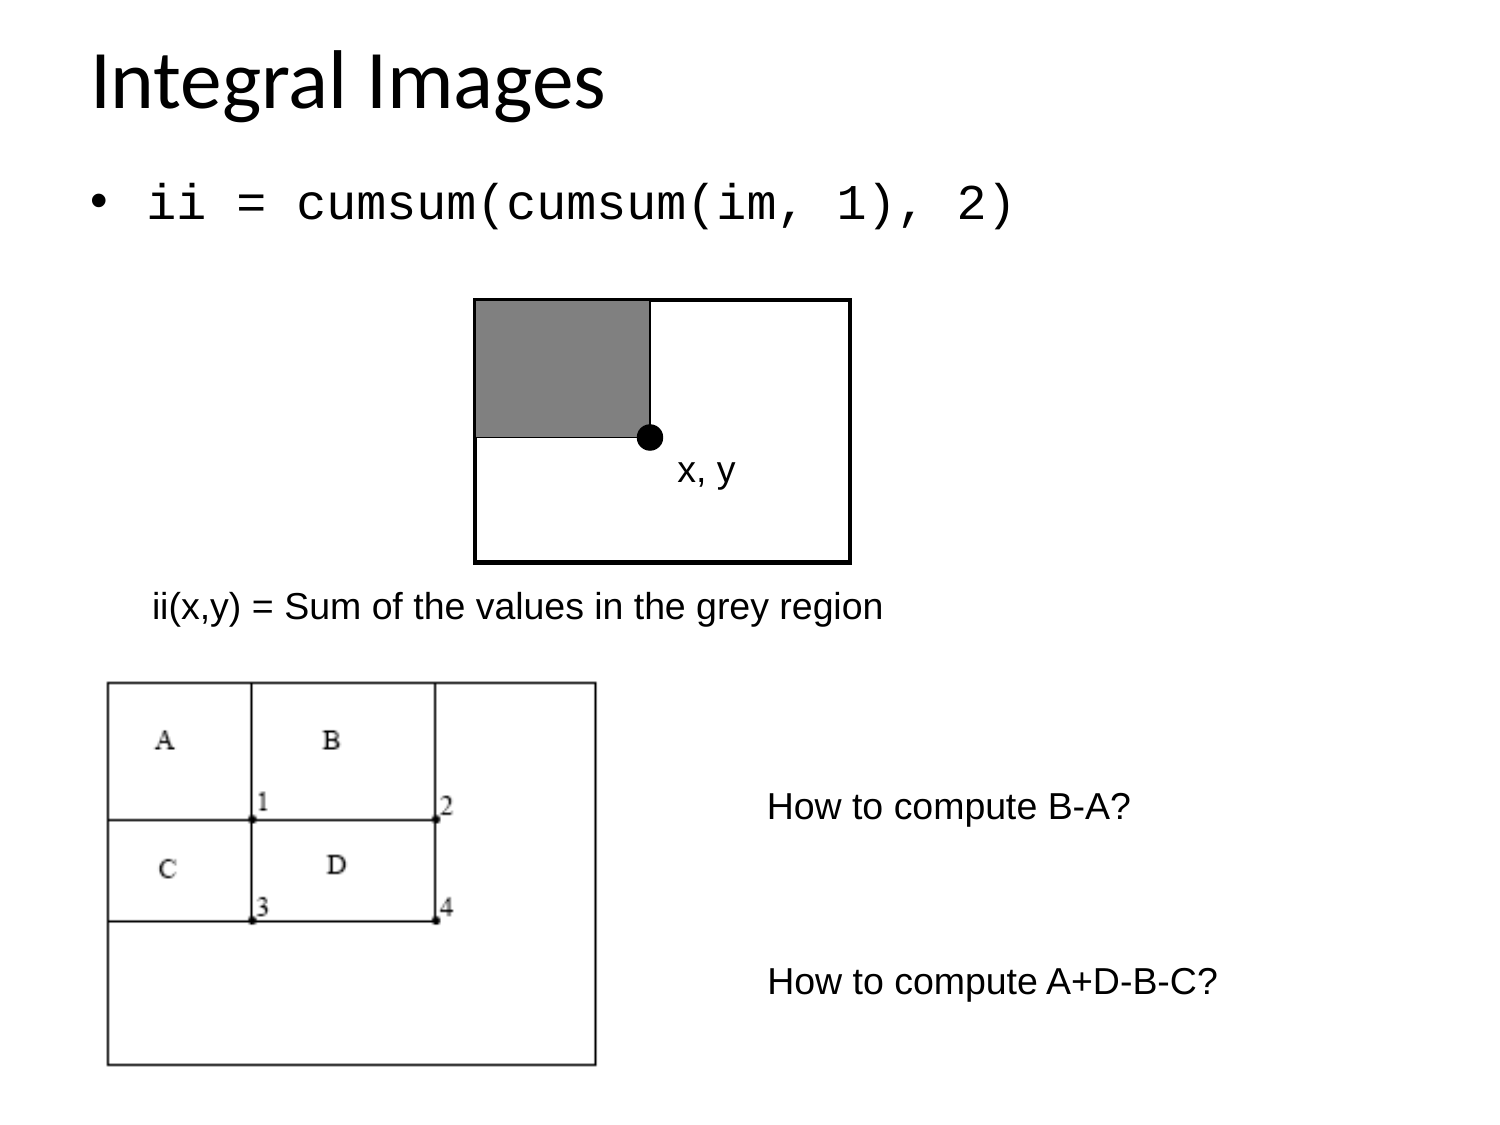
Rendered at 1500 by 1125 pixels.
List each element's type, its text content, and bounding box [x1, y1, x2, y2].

picture [99, 674, 614, 1076]
text_box [474, 299, 850, 563]
list ii = cumsum(cumsum(im, 1), 2) [74, 162, 1426, 1006]
text_box [474, 299, 650, 438]
text_box [637, 425, 663, 451]
text_box How to compute A+D-B-C? [752, 949, 1233, 1010]
text_box How to compute B-A? [752, 774, 1147, 835]
title Integral Images [74, 0, 1426, 151]
text_box ii(x,y) = Sum of the values in the grey region [137, 574, 1113, 635]
text_box x, y [662, 437, 775, 498]
